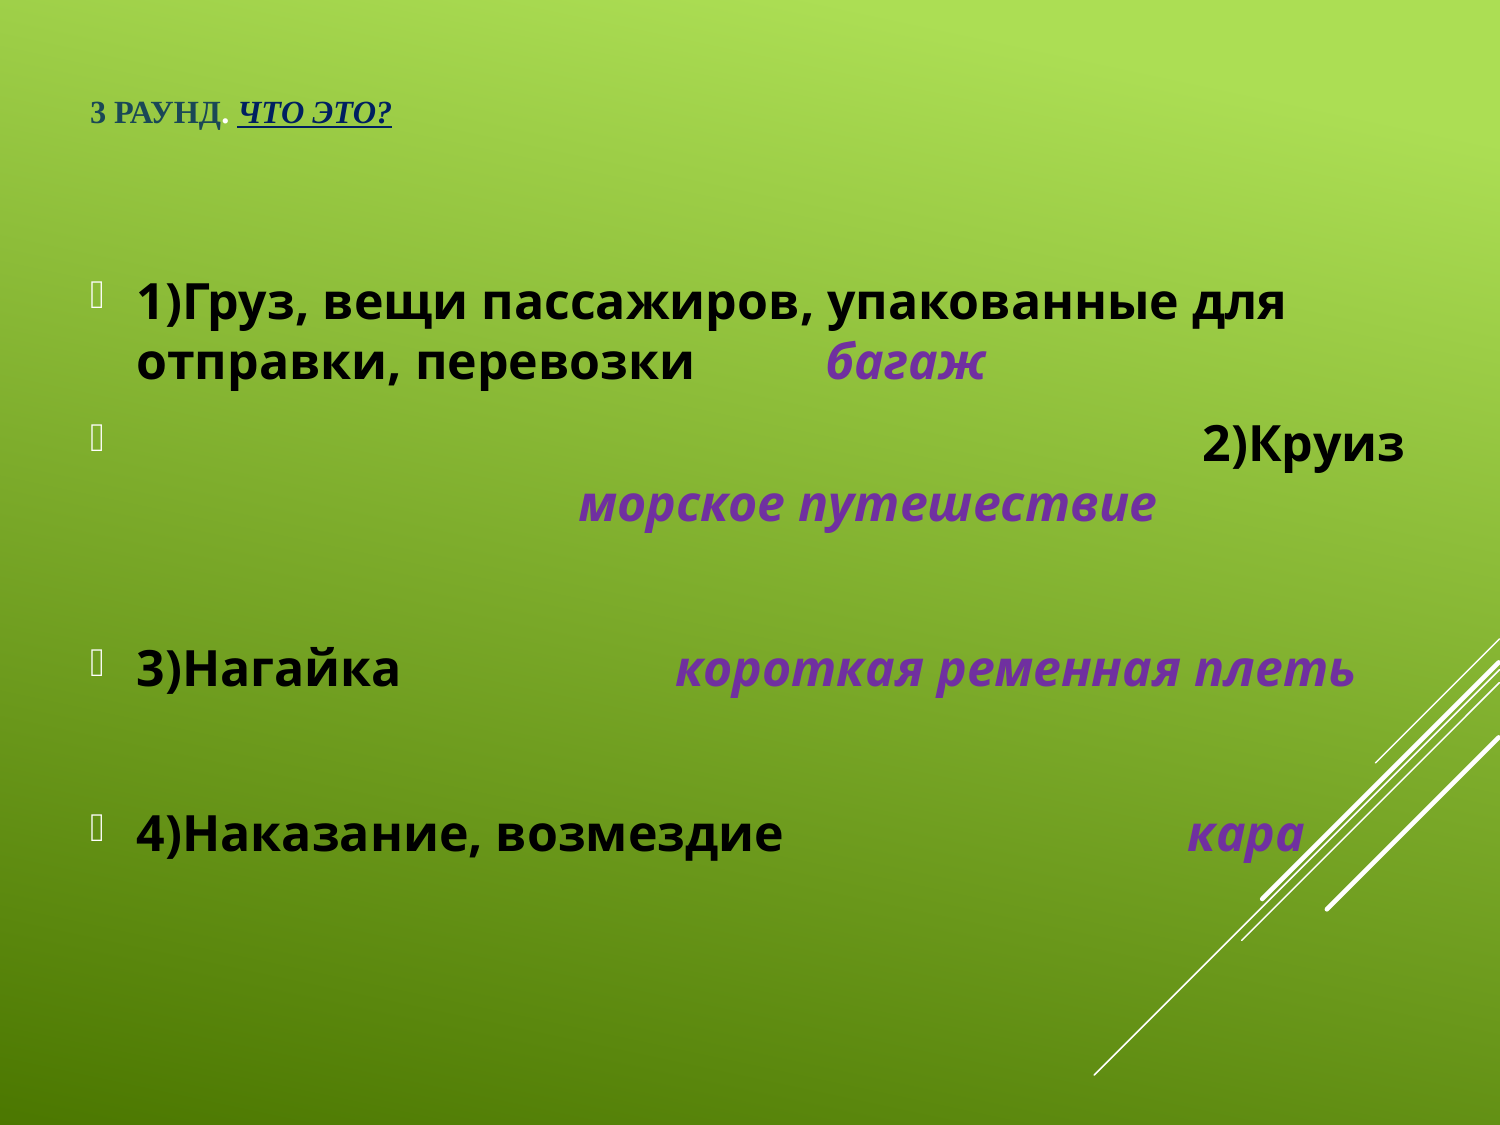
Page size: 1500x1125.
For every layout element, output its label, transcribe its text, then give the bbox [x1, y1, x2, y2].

title 3 раунд. Что ЭТО? [75, 45, 1425, 173]
list 1)Груз, вещи пассажиров, упакованные для отправки, перевозки багаж 2)Круиз морское путешествие 3)Нагайка короткая ременная плеть 4)Наказание, возмездие кара [75, 219, 1425, 1005]
